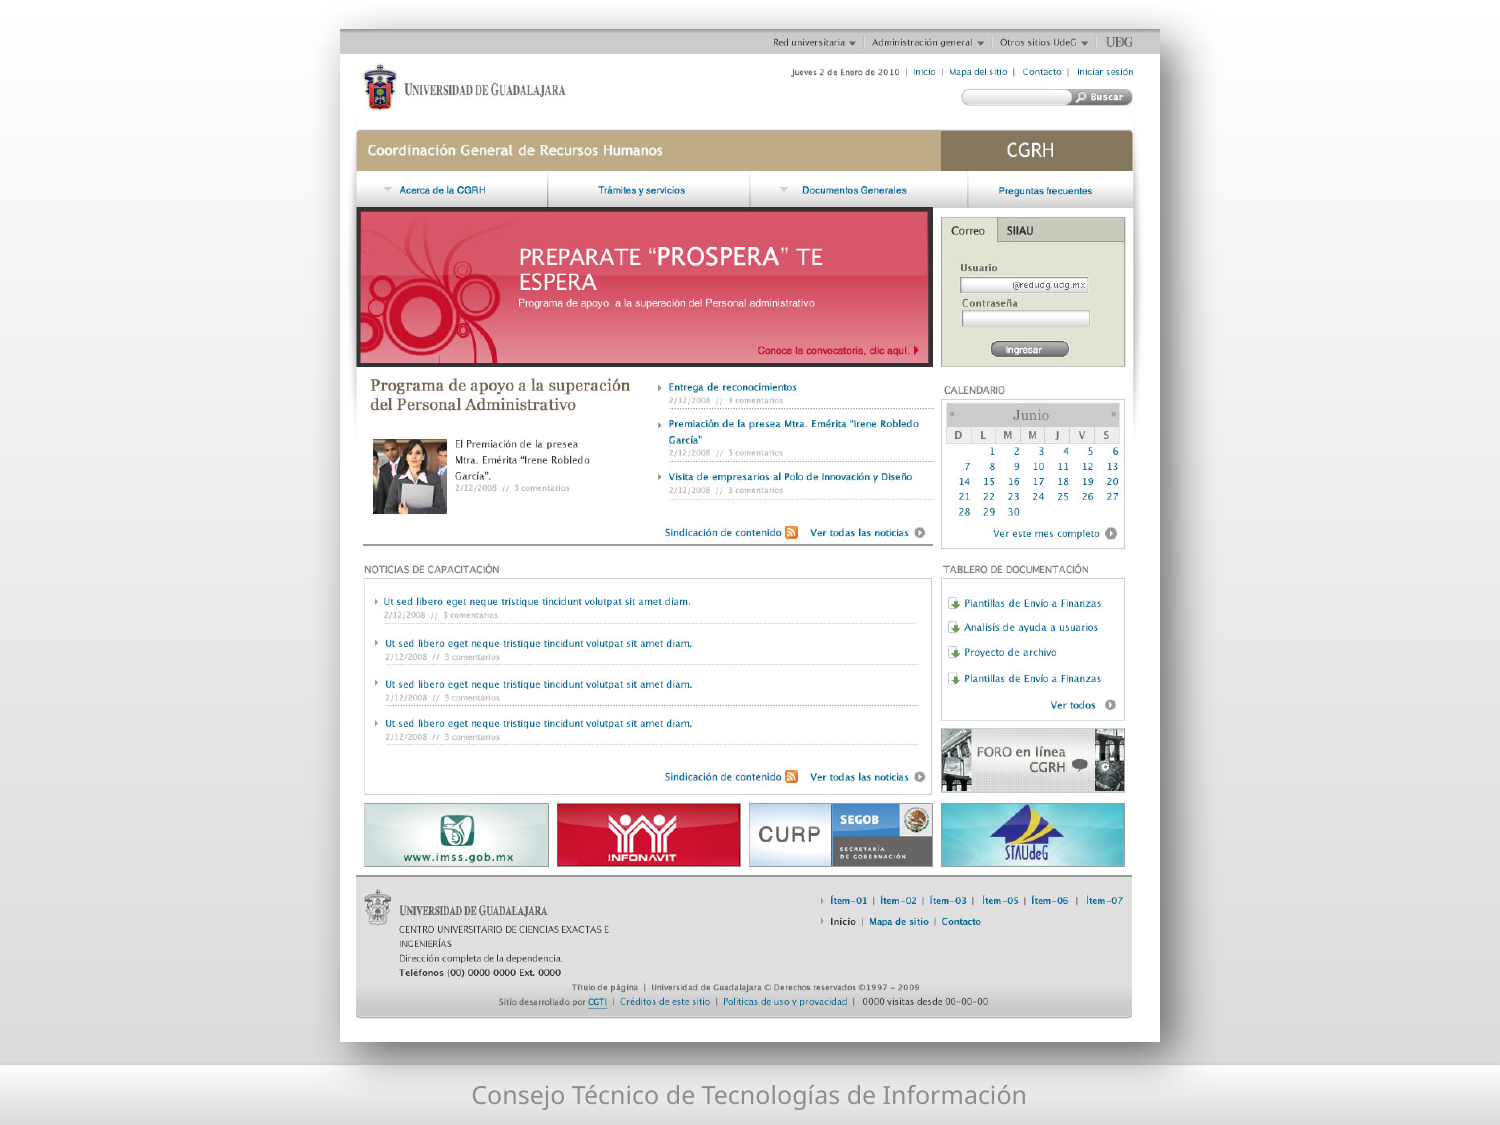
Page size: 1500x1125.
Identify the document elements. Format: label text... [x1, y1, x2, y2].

footer Consejo Técnico de Tecnologías de Información [324, 1065, 1175, 1125]
picture [340, 28, 1160, 1042]
